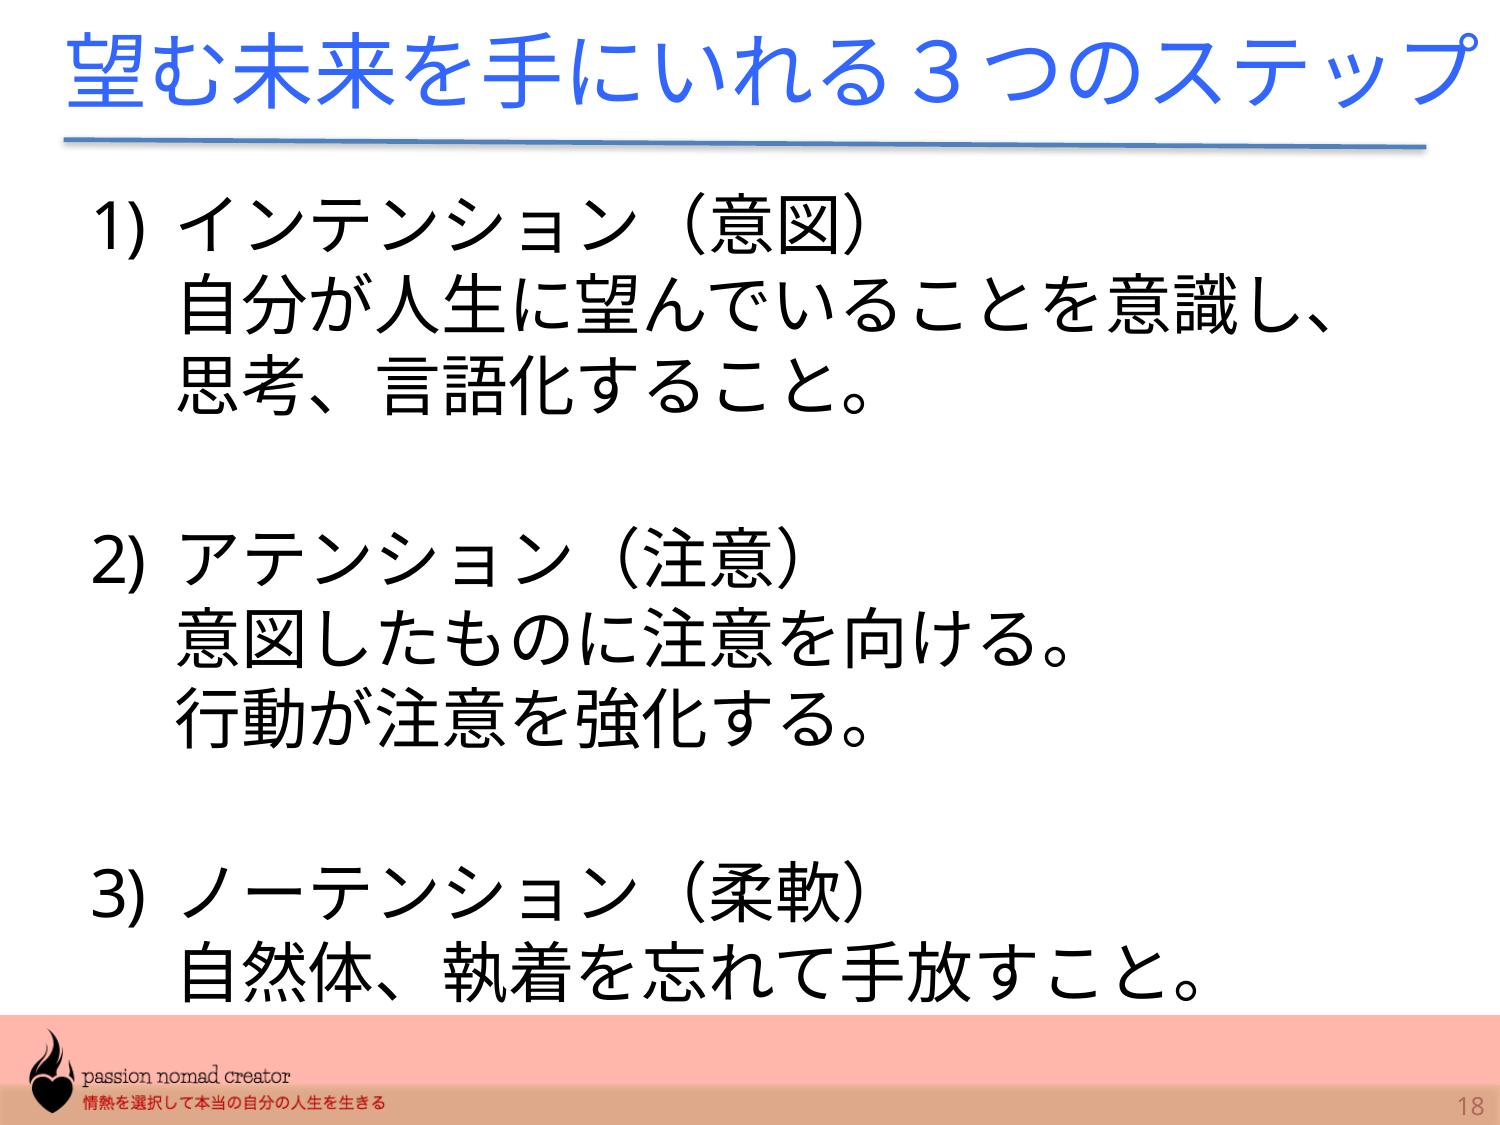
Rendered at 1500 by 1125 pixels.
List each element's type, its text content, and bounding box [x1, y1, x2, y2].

picture [0, 1000, 413, 1125]
list インテンション（意図） 自分が人生に望んでいることを意識し、思考、言語化すること。 アテンション（注意） 意図したものに注意を向ける。 行動が注意を強化する。 ノーテンション（柔軟） 自然体、執着を忘れて手放すこと。 [75, 175, 1425, 1015]
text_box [63, 139, 1427, 148]
text_box [417, 1015, 1500, 1125]
text_box 望む未来を手にいれる３つのステップ [49, 11, 1495, 127]
